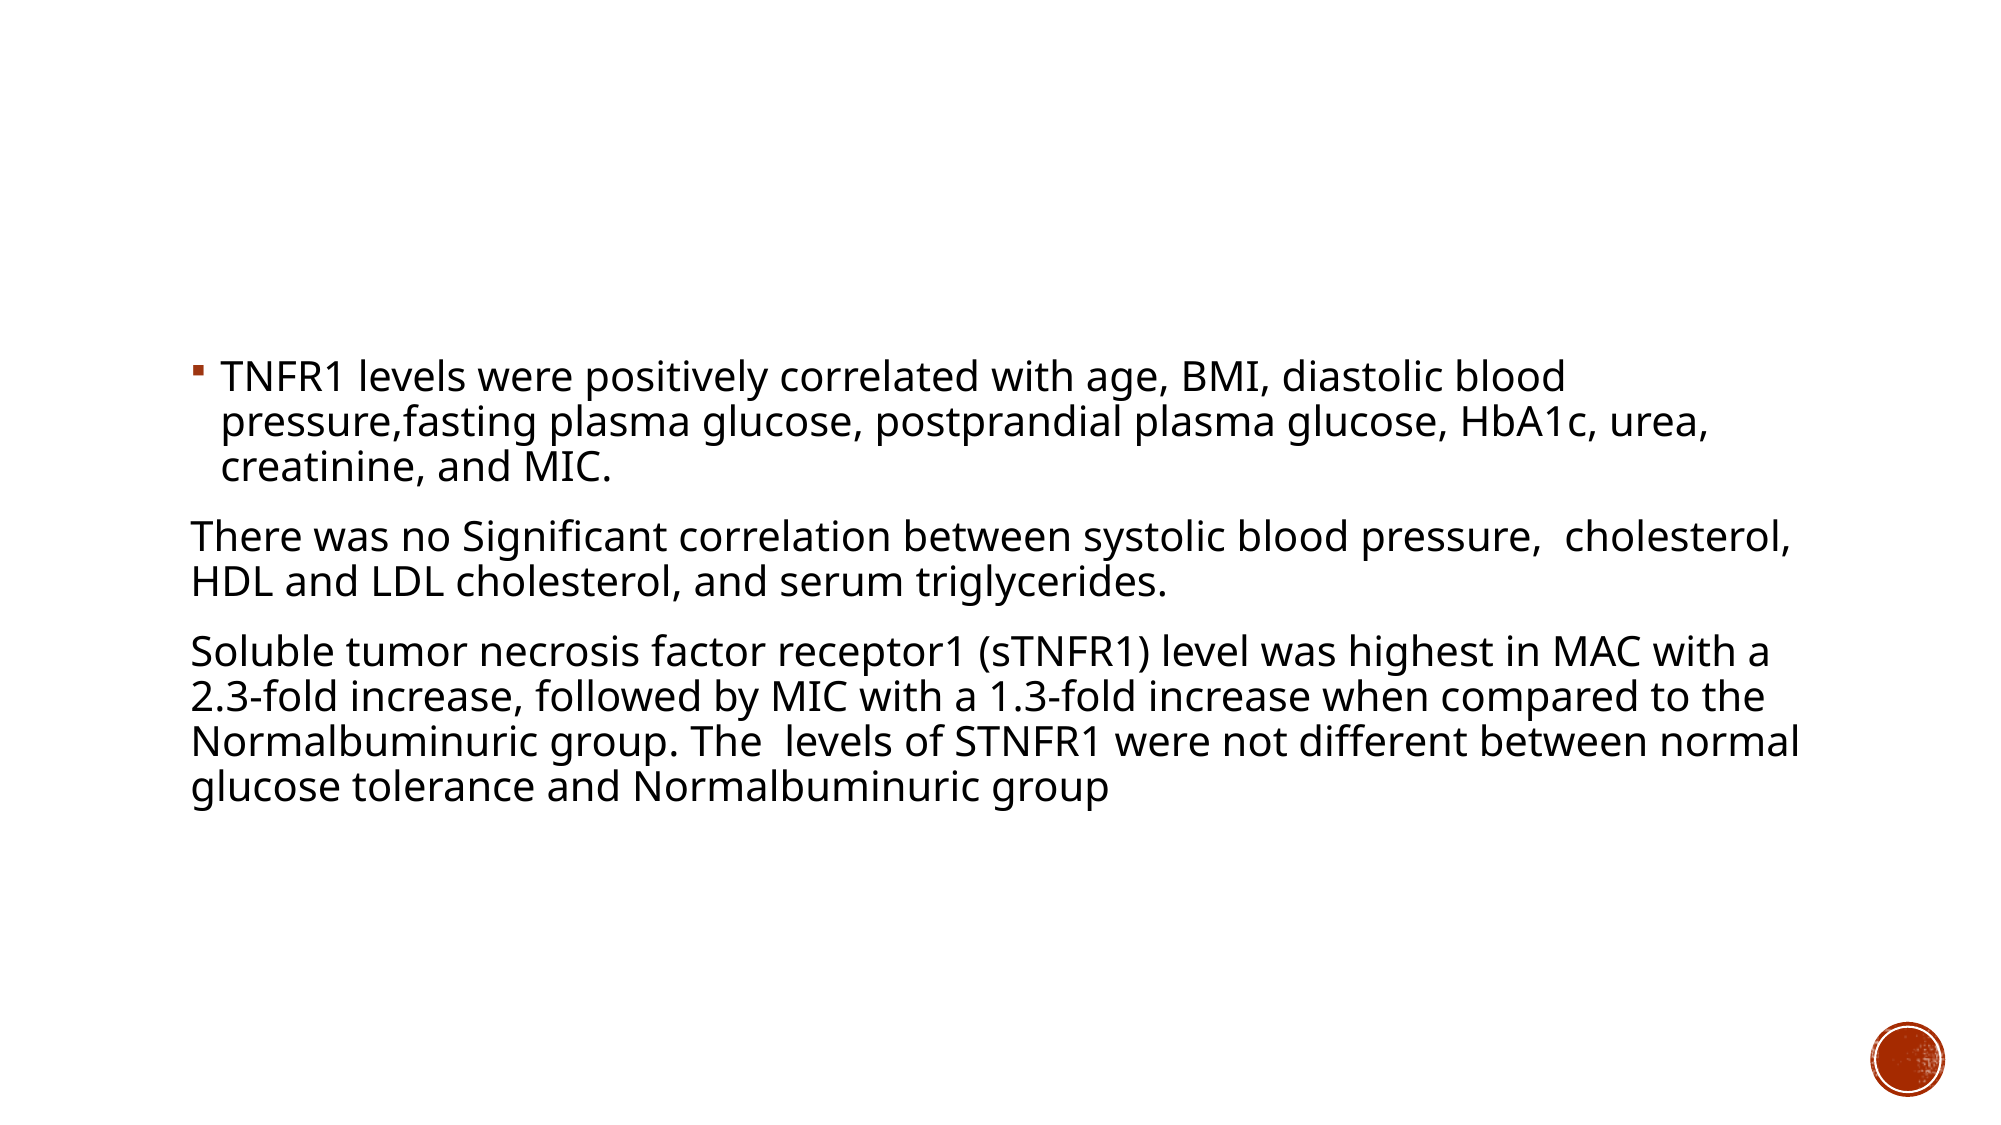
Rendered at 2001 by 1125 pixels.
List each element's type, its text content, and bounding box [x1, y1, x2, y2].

list TNFR1 levels were positively correlated with age, BMI, diastolic blood pressure,fasting plasma glucose, postprandial plasma glucose, HbA1c, urea, creatinine, and MIC. There was no Significant correlation between systolic blood pressure, cholesterol, HDL and LDL cholesterol, and serum triglycerides. Soluble tumor necrosis factor receptor1 (sTNFR1) level was highest in MAC with a 2.3-fold increase, followed by MIC with a 1.3-fold increase when compared to the Normalbuminuric group. The levels of STNFR1 were not different between normal glucose tolerance and Normalbuminuric group [175, 348, 1826, 1013]
